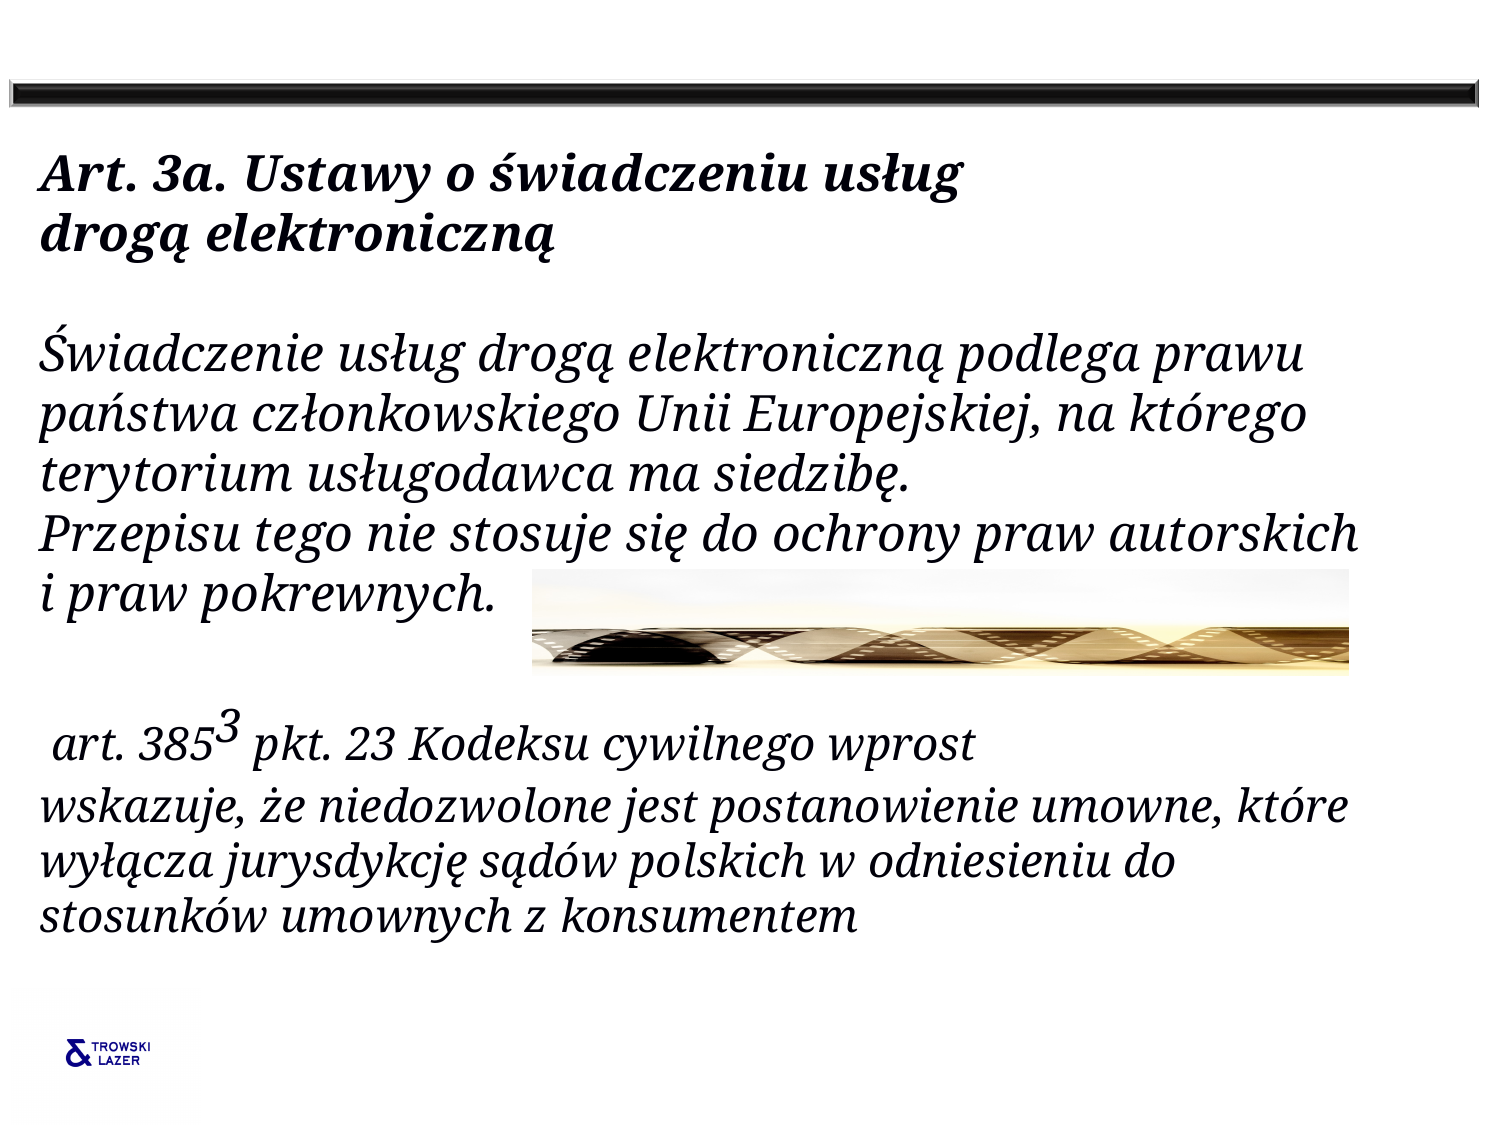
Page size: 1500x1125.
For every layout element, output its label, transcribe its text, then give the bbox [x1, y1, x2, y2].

picture [6, 76, 1481, 110]
picture [532, 569, 1350, 676]
picture [11, 988, 202, 1125]
text_box [53, 676, 1258, 1073]
text_box Art. 3a. Ustawy o świadczeniu usług drogą elektroniczną Świadczenie usług drogą elektroniczną podlega prawu państwa członkowskiego Unii Europejskiej, na którego terytorium usługodawca ma siedzibę. Przepisu tego nie stosuje się do ochrony praw autorskich i praw pokrewnych. art. 3853 pkt. 23 Kodeksu cywilnego wprost wskazuje, że niedozwolone jest postanowienie umowne, które wyłącza jurysdykcję sądów polskich w odniesieniu do stosunków umownych z konsumentem [24, 133, 1441, 676]
